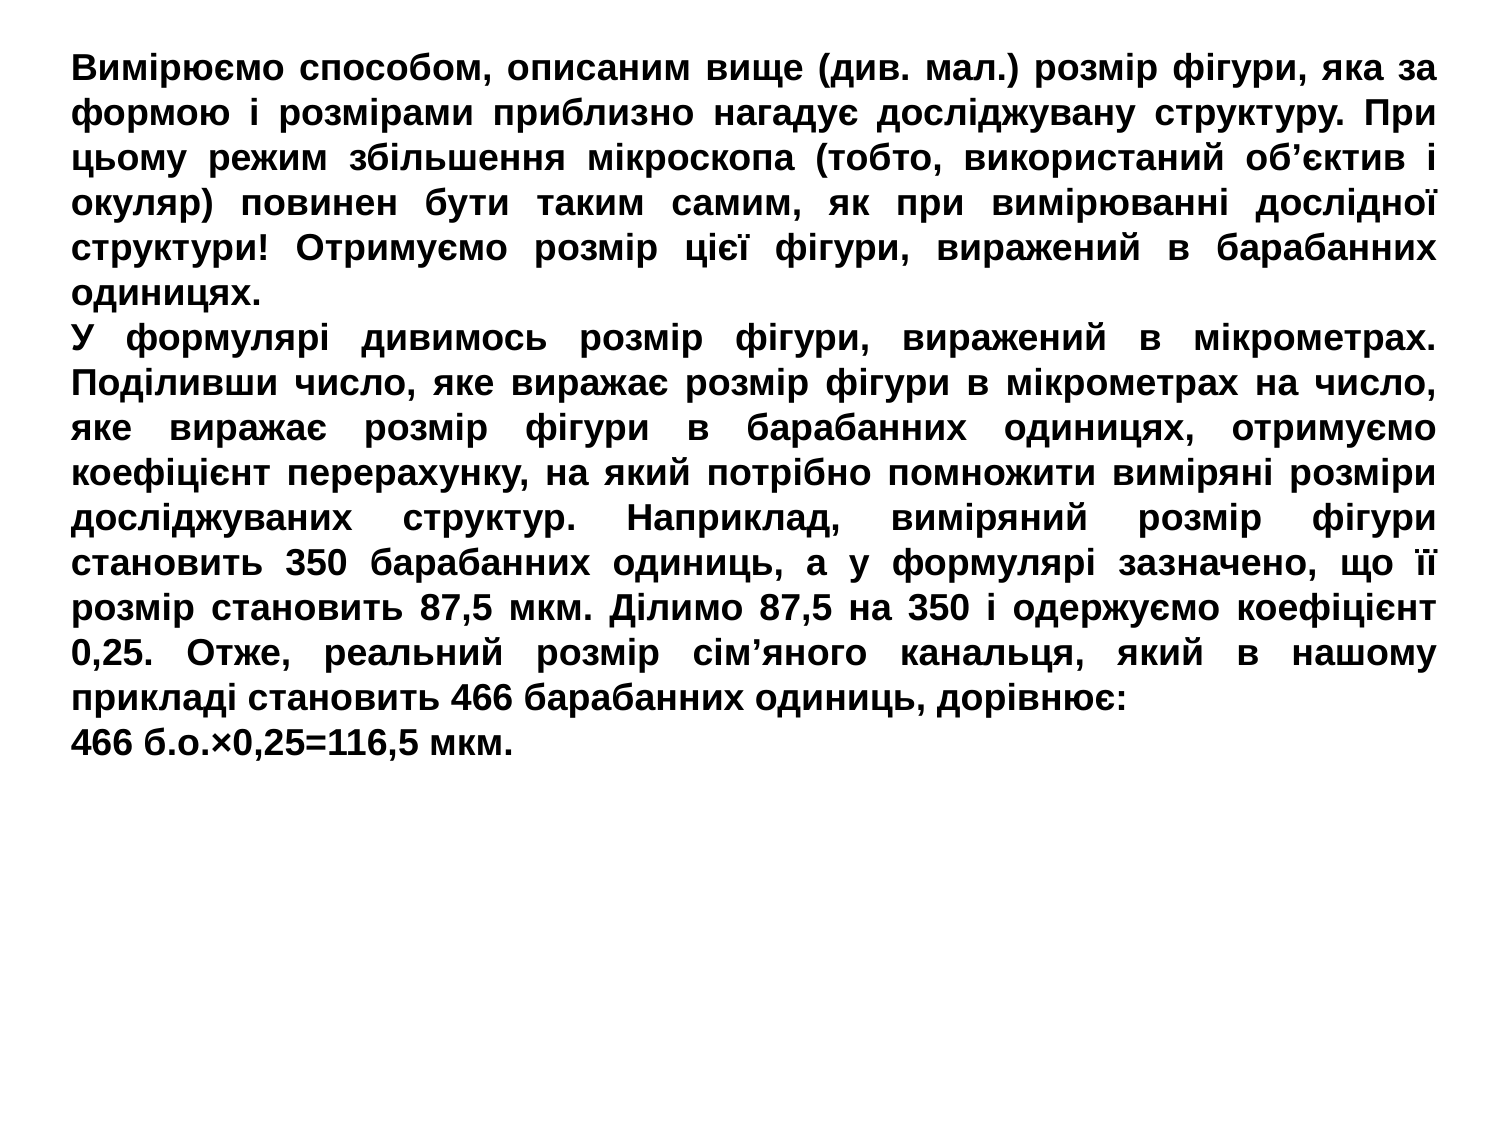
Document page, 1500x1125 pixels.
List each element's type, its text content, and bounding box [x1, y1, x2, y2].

text_box Вимірюємо способом, описаним вище (див. мал.) розмір фігури, яка за формою і розмірами приблизно нагадує досліджувану структуру. При цьому режим збільшення мікроскопа (тобто, використаний об’єктив і окуляр) повинен бути таким самим, як при вимірюванні дослідної структури! Отримуємо розмір цієї фігури, виражений в барабанних одиницях. У формулярі дивимось розмір фігури, виражений в мікрометрах. Поділивши число, яке виражає розмір фігури в мікрометрах на число, яке виражає розмір фігури в барабанних одиницях, отримуємо коефіцієнт перерахунку, на який потрібно помножити виміряні розміри досліджуваних структур. Наприклад, виміряний розмір фігури становить 350 барабанних одиниць, а у формулярі зазначено, що її розмір становить 87,5 мкм. Ділимо 87,5 на 350 і одержуємо коефіцієнт 0,25. Отже, реальний розмір сім’яного канальця, який в нашому прикладі становить 466 барабанних одиниць, дорівнює: 466 б.о.×0,25=116,5 мкм. [56, 35, 1453, 771]
